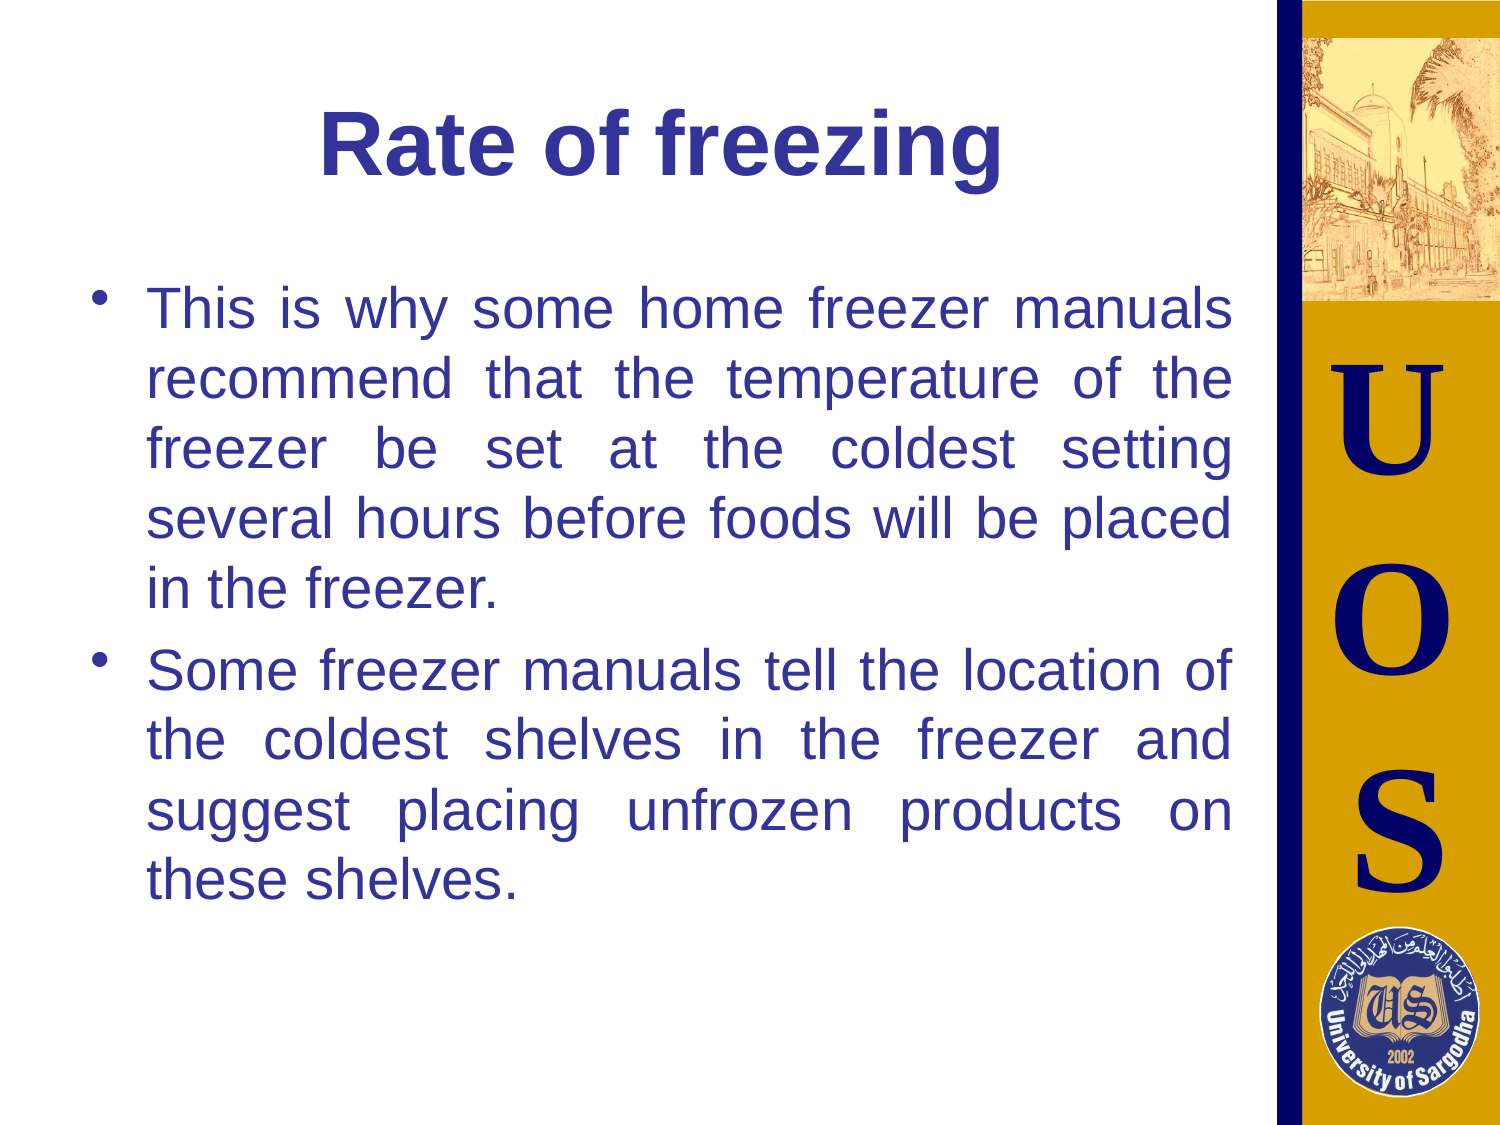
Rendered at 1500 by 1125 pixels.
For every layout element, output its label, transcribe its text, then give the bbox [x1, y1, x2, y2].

list This is why some home freezer manuals recommend that the temperature of the freezer be set at the coldest setting several hours before foods will be placed in the freezer. Some freezer manuals tell the location of the coldest shelves in the freezer and suggest placing unfrozen products on these shelves. [75, 262, 1250, 1005]
picture [1303, 38, 1500, 301]
title Rate of freezing [75, 45, 1250, 233]
